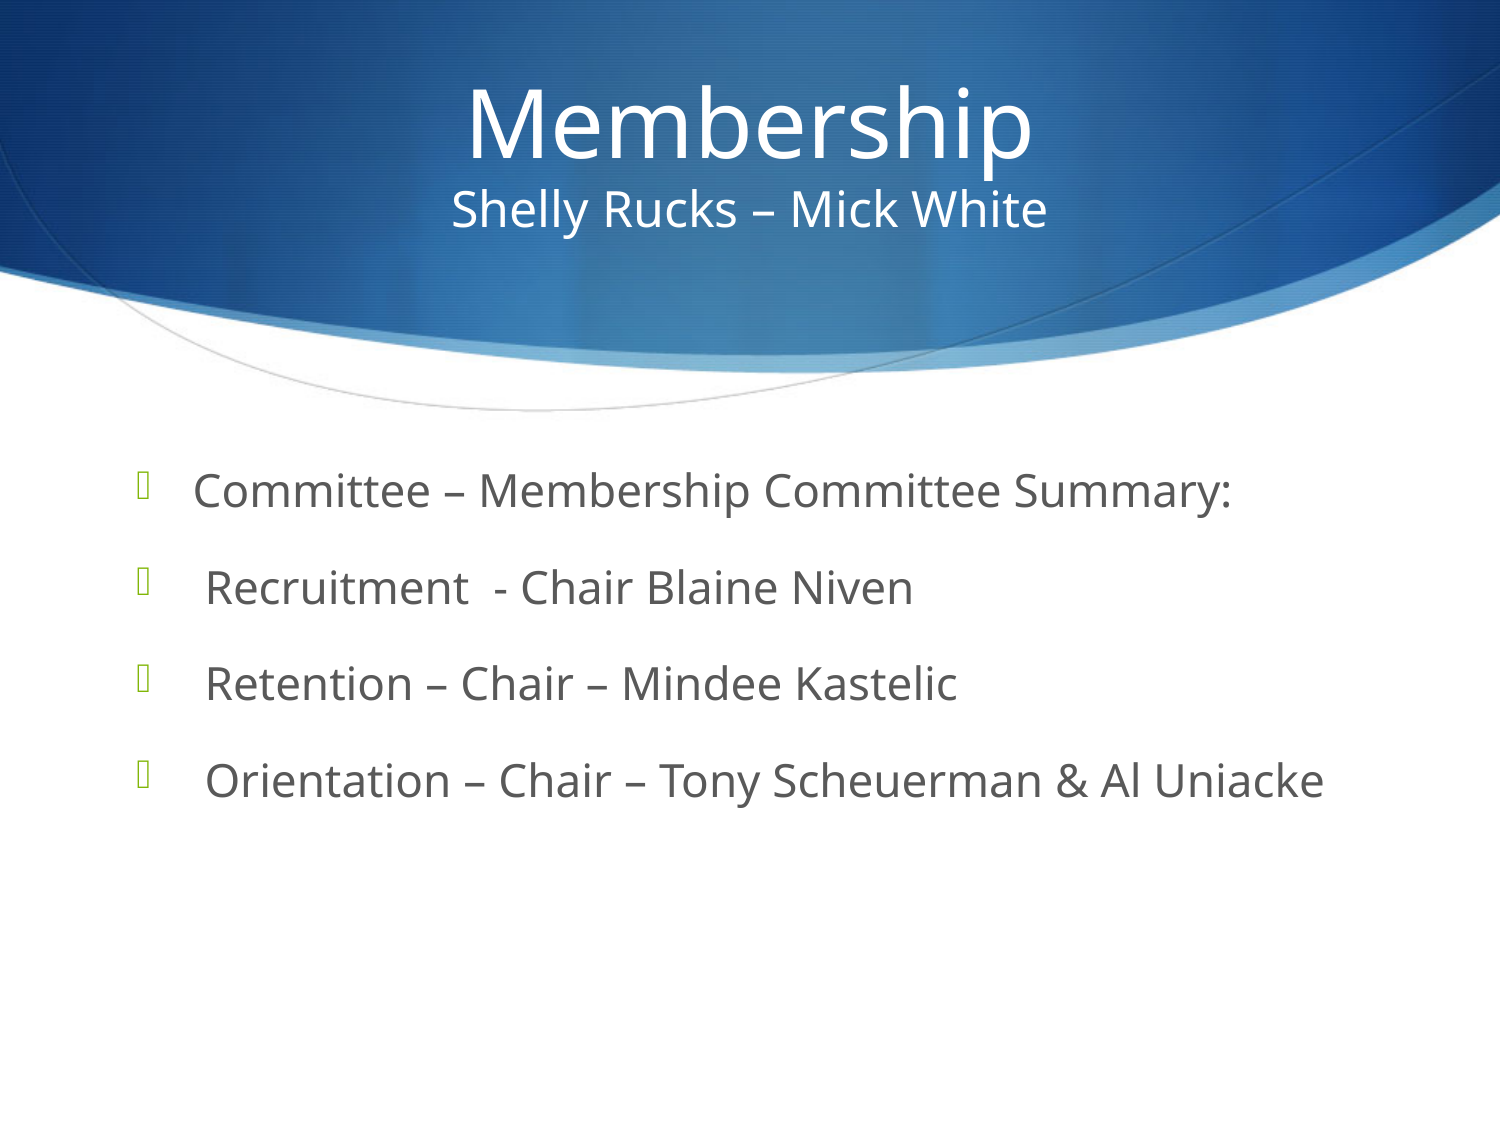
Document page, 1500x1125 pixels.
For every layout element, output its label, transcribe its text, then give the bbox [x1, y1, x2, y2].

picture [0, 0, 1500, 1125]
title Membership Shelly Rucks – Mick White [75, 56, 1425, 245]
list Committee – Membership Committee Summary: Recruitment - Chair Blaine Niven Retention – Chair – Mindee Kastelic Orientation – Chair – Tony Scheuerman & Al Uniacke [121, 454, 1379, 991]
